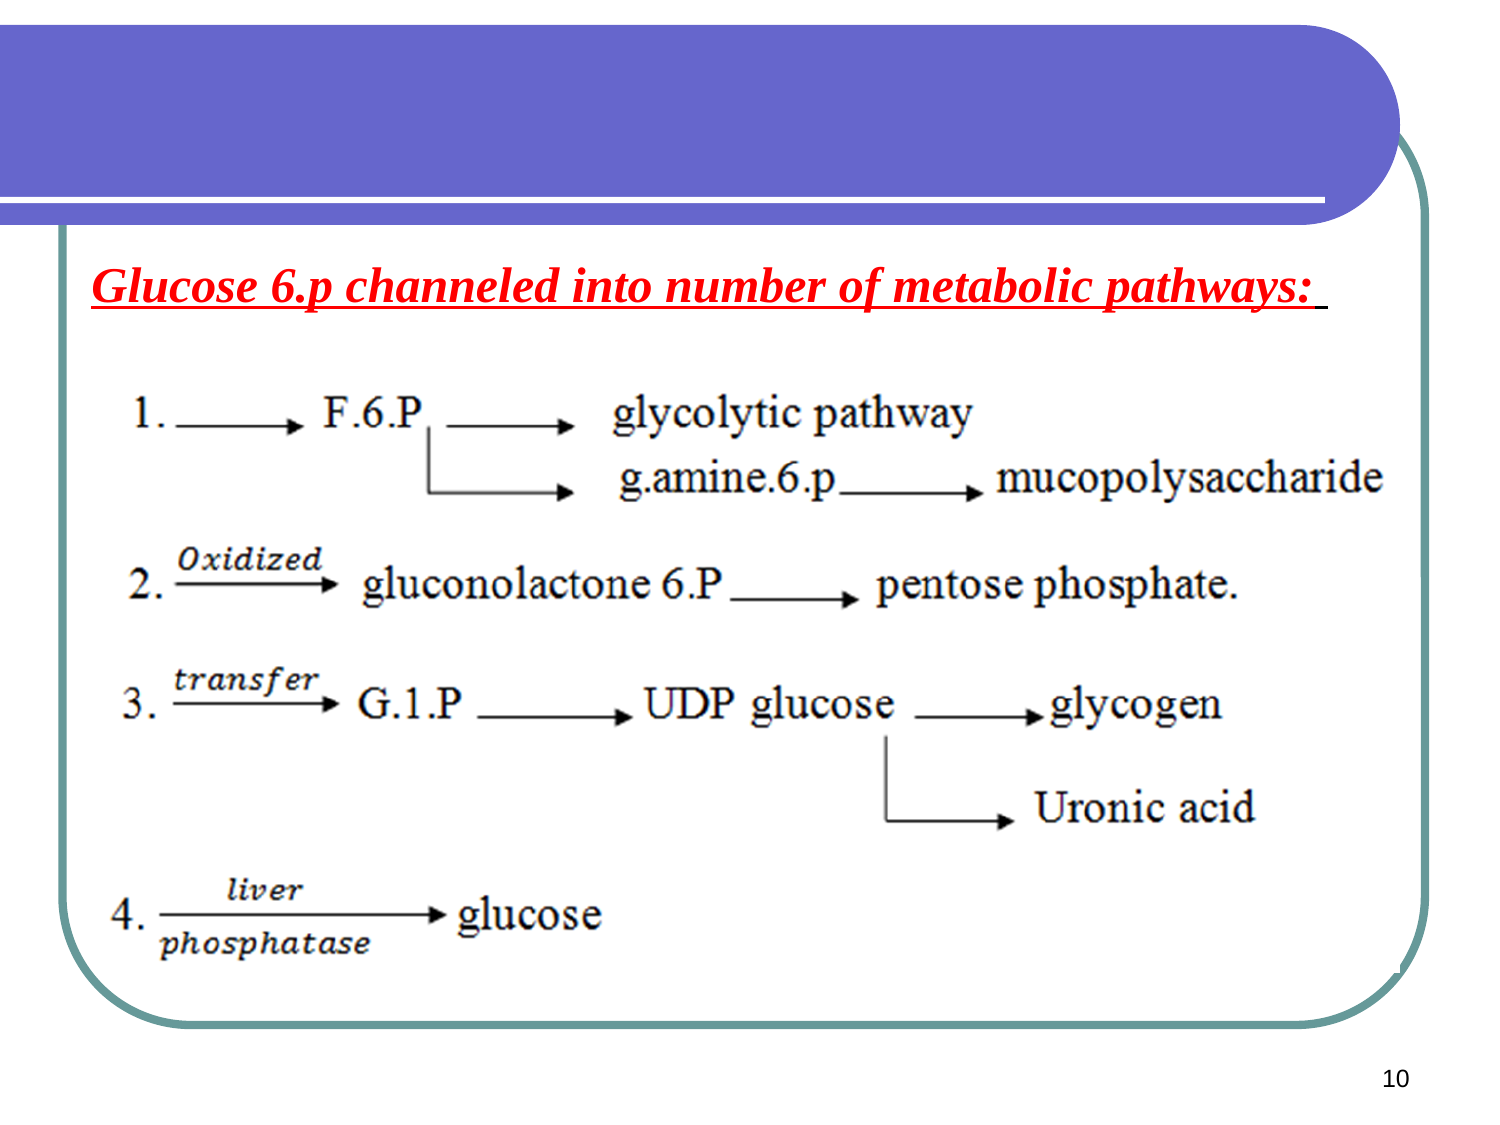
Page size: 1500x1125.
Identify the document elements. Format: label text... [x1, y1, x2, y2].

slide_number 10 [1074, 1024, 1426, 1101]
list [99, 385, 1401, 974]
text_box Glucose 6.p channeled into number of metabolic pathways: [76, 245, 1424, 321]
